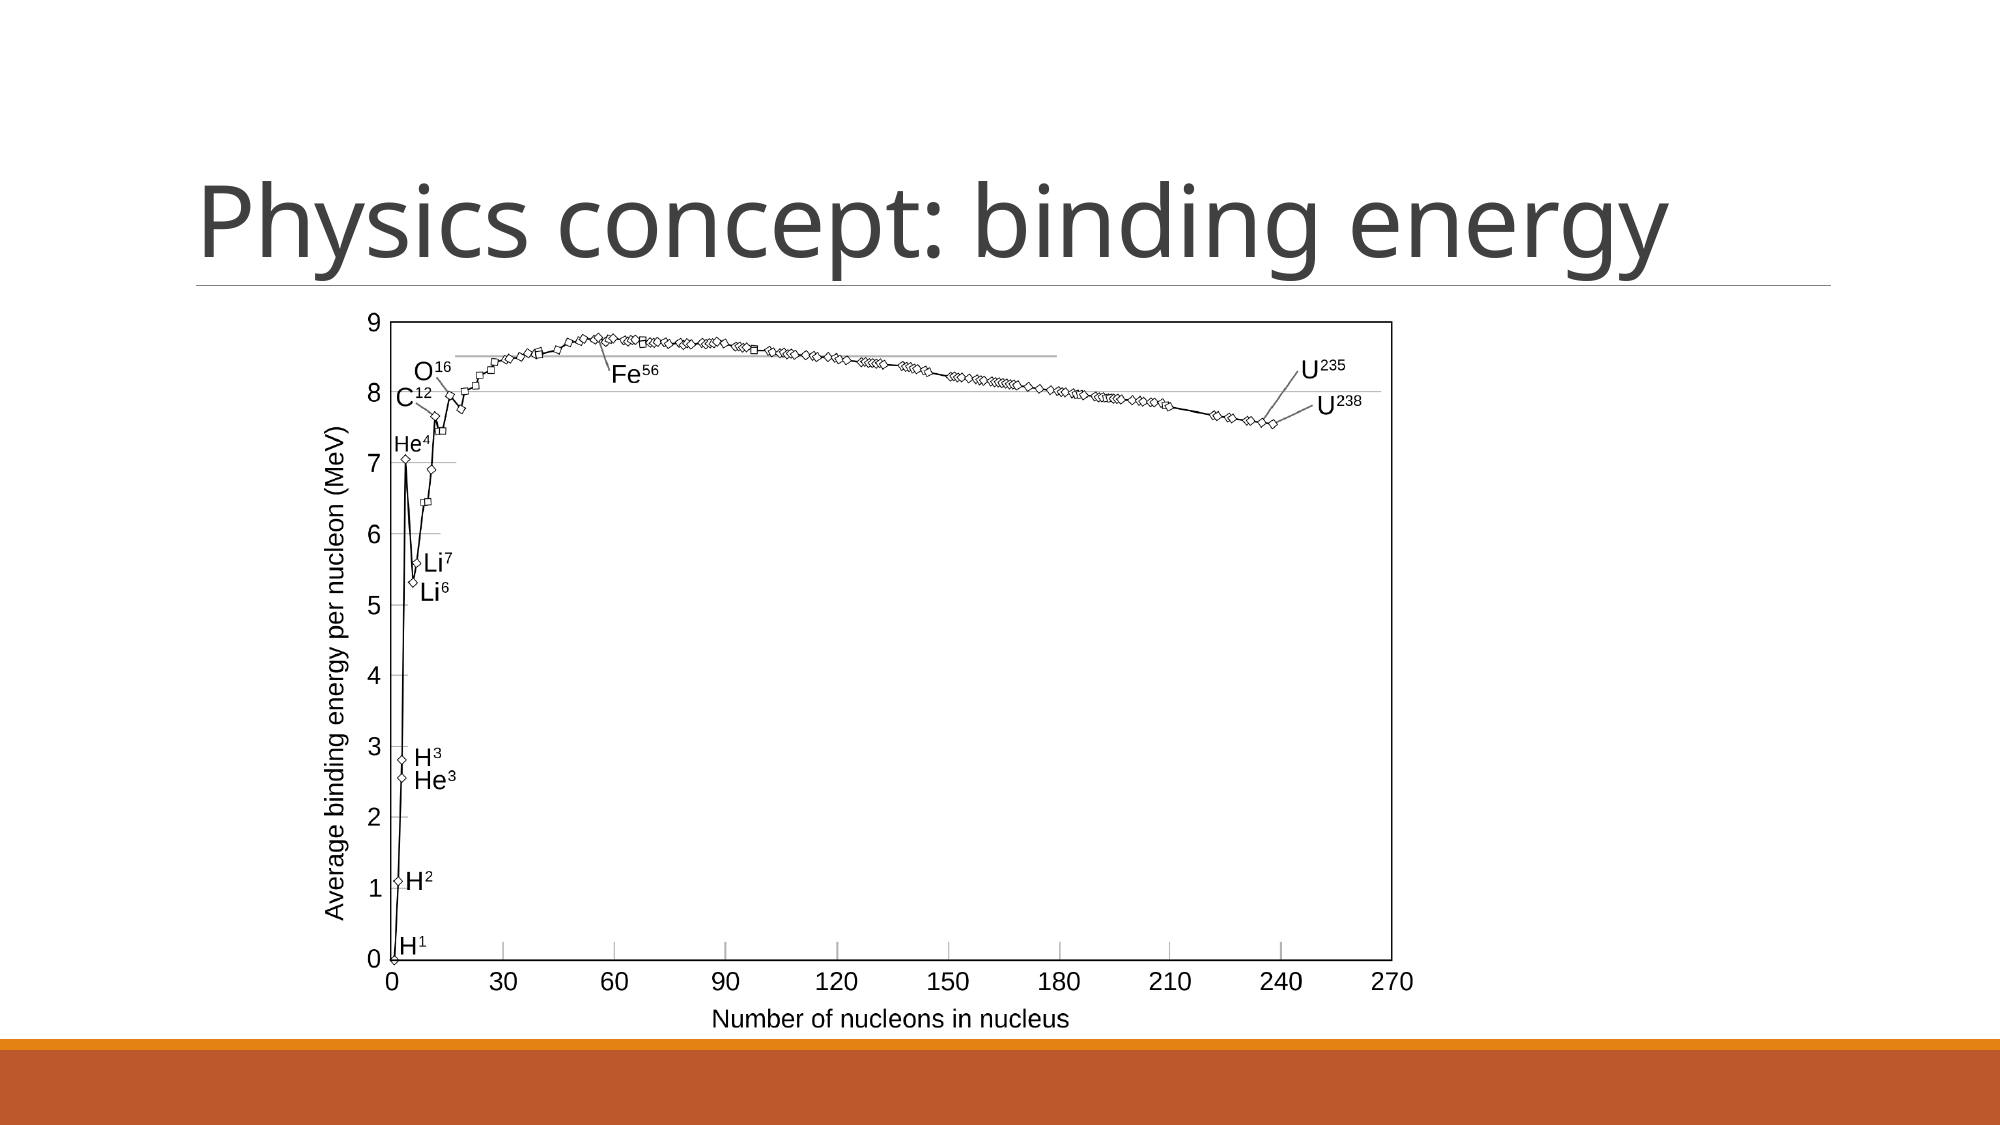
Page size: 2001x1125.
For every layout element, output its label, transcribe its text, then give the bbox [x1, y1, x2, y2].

picture [324, 311, 1413, 1028]
title Physics concept: binding energy [180, 47, 1830, 285]
